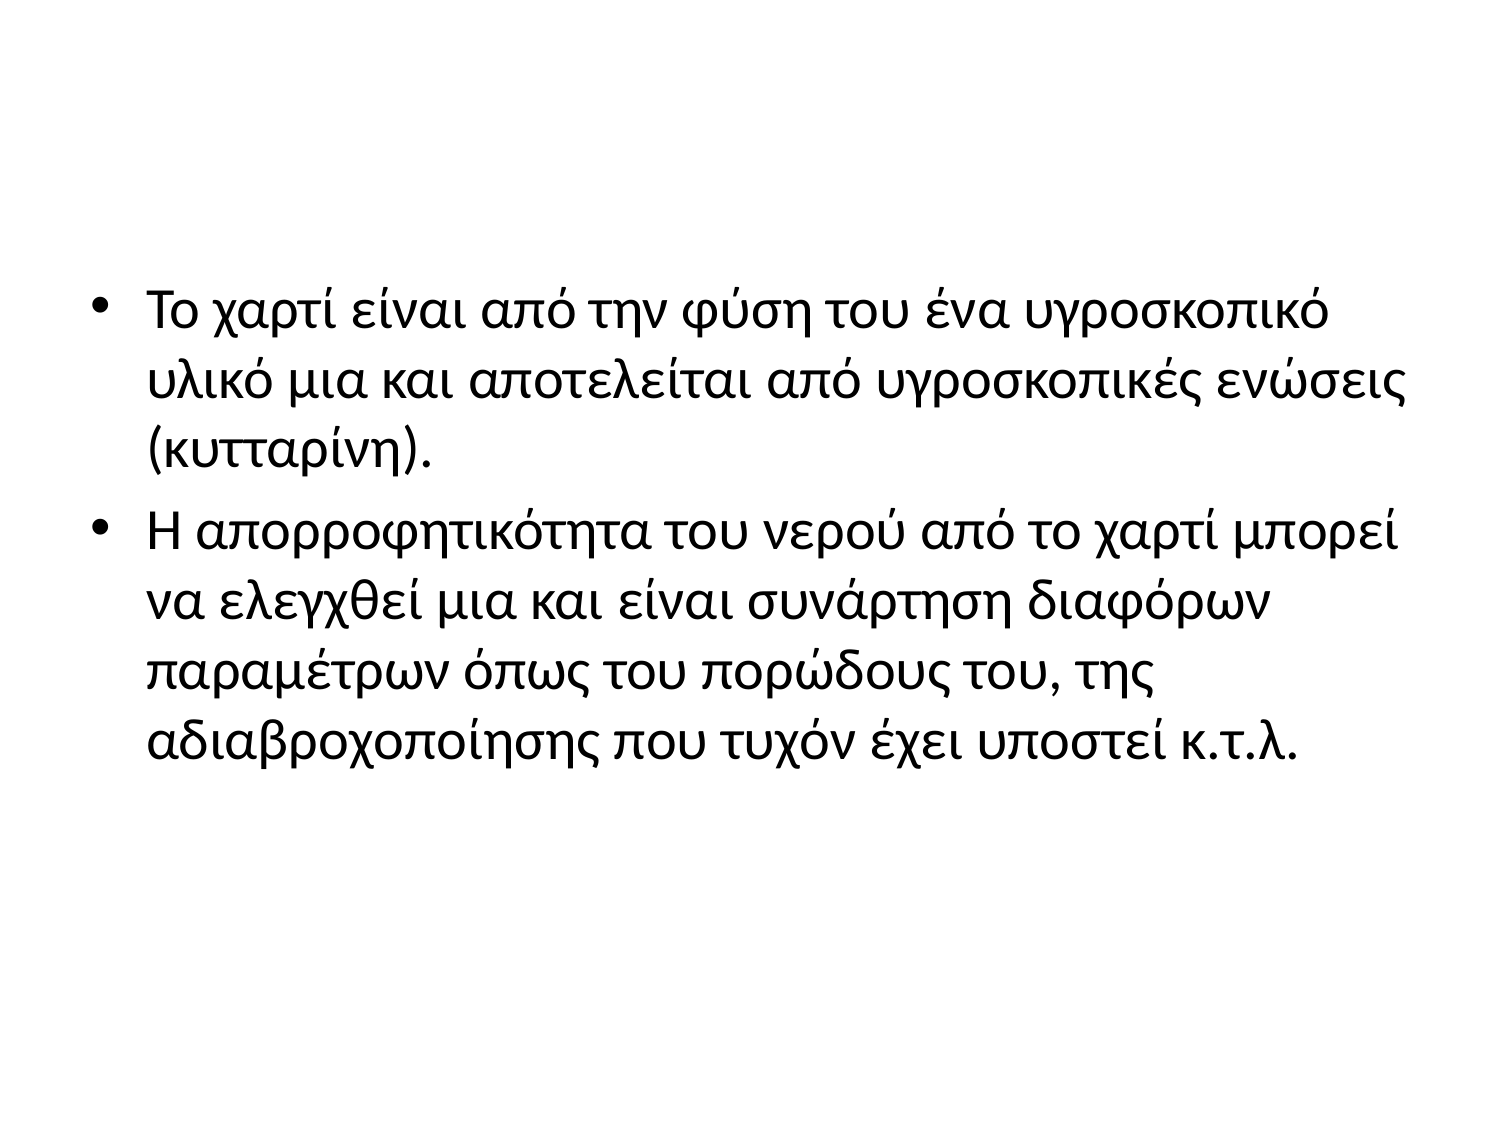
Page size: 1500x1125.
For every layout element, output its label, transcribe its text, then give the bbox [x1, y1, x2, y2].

list Το χαρτί είναι από την φύση του ένα υγροσκοπικό υλικό μια και αποτελείται από υγροσκοπικές ενώσεις (κυτταρίνη). Η απορροφητικότητα του νερού από το χαρτί μπορεί να ελεγχθεί μια και είναι συνάρτηση διαφόρων παραμέτρων όπως του πορώδους του, της αδιαβροχοποίησης που τυχόν έχει υποστεί κ.τ.λ. [75, 262, 1425, 1005]
